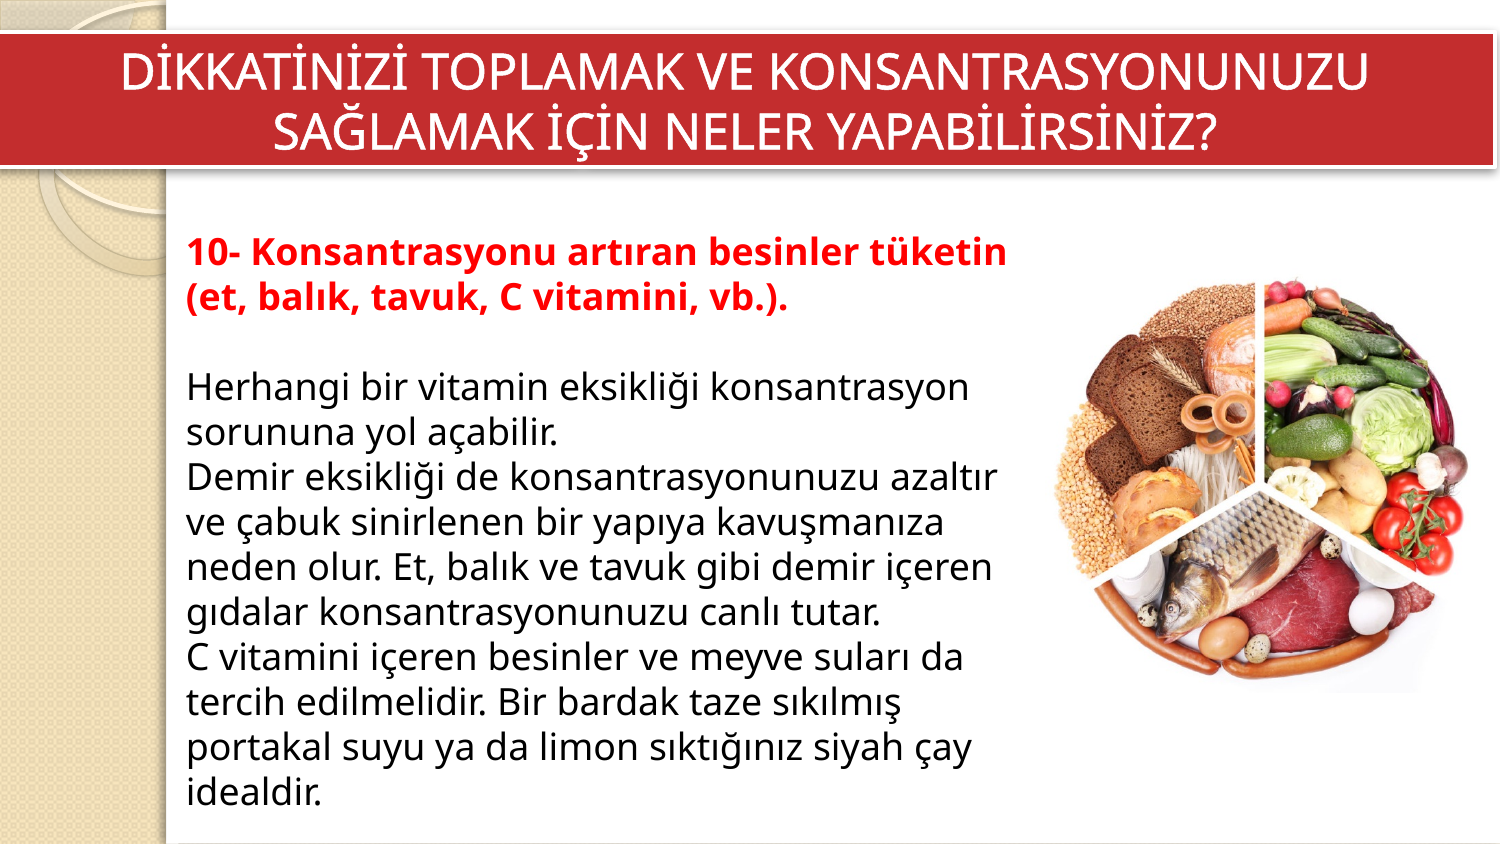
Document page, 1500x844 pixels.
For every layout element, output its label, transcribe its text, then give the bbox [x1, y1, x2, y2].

text_box DİKKATİNİZİ TOPLAMAK VE KONSANTRASYONUNUZU SAĞLAMAK İÇİN NELER YAPABİLİRSİNİZ? [0, 30, 1497, 169]
text_box 10- Konsantrasyonu artıran besinler tüketin (et, balık, tavuk, C vitamini, vb.). Herhangi bir vitamin eksikliği konsantrasyon sorununa yol açabilir. Demir eksikliği de konsantrasyonunuzu azaltır ve çabuk sinirlenen bir yapıya kavuşmanıza neden olur. Et, balık ve tavuk gibi demir içeren gıdalar konsantrasyonunuzu canlı tutar. C vitamini içeren besinler ve meyve suları da tercih edilmelidir. Bir bardak taze sıkılmış portakal suyu ya da limon sıktığınız siyah çay idealdir. [171, 220, 1046, 821]
picture [1045, 268, 1471, 694]
